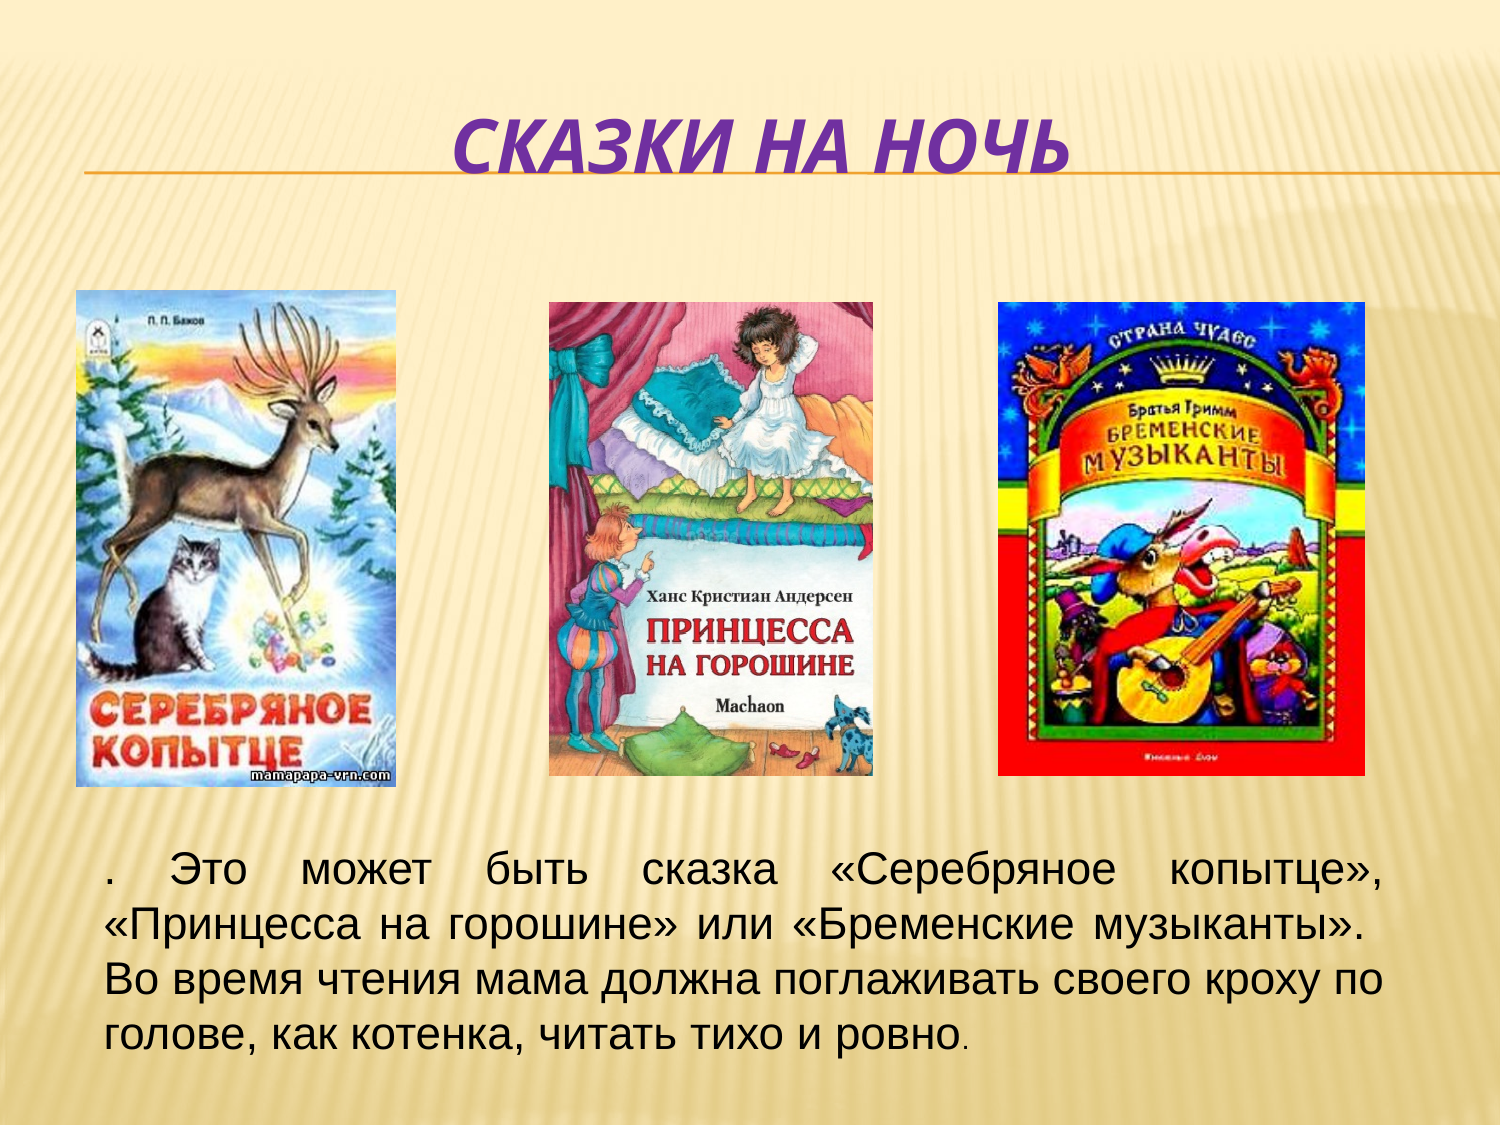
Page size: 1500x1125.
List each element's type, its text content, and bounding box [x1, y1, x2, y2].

title Сказки на ночь [49, 75, 1475, 213]
text_box . Это может быть сказка «Серебряное копытце», «Принцесса на горошине» или «Бременские музыканты». Во время чтения мама должна поглаживать своего кроху по голове, как котенка, читать тихо и ровно. [88, 831, 1400, 1066]
picture [76, 290, 396, 788]
picture [548, 302, 874, 776]
picture [997, 302, 1365, 776]
